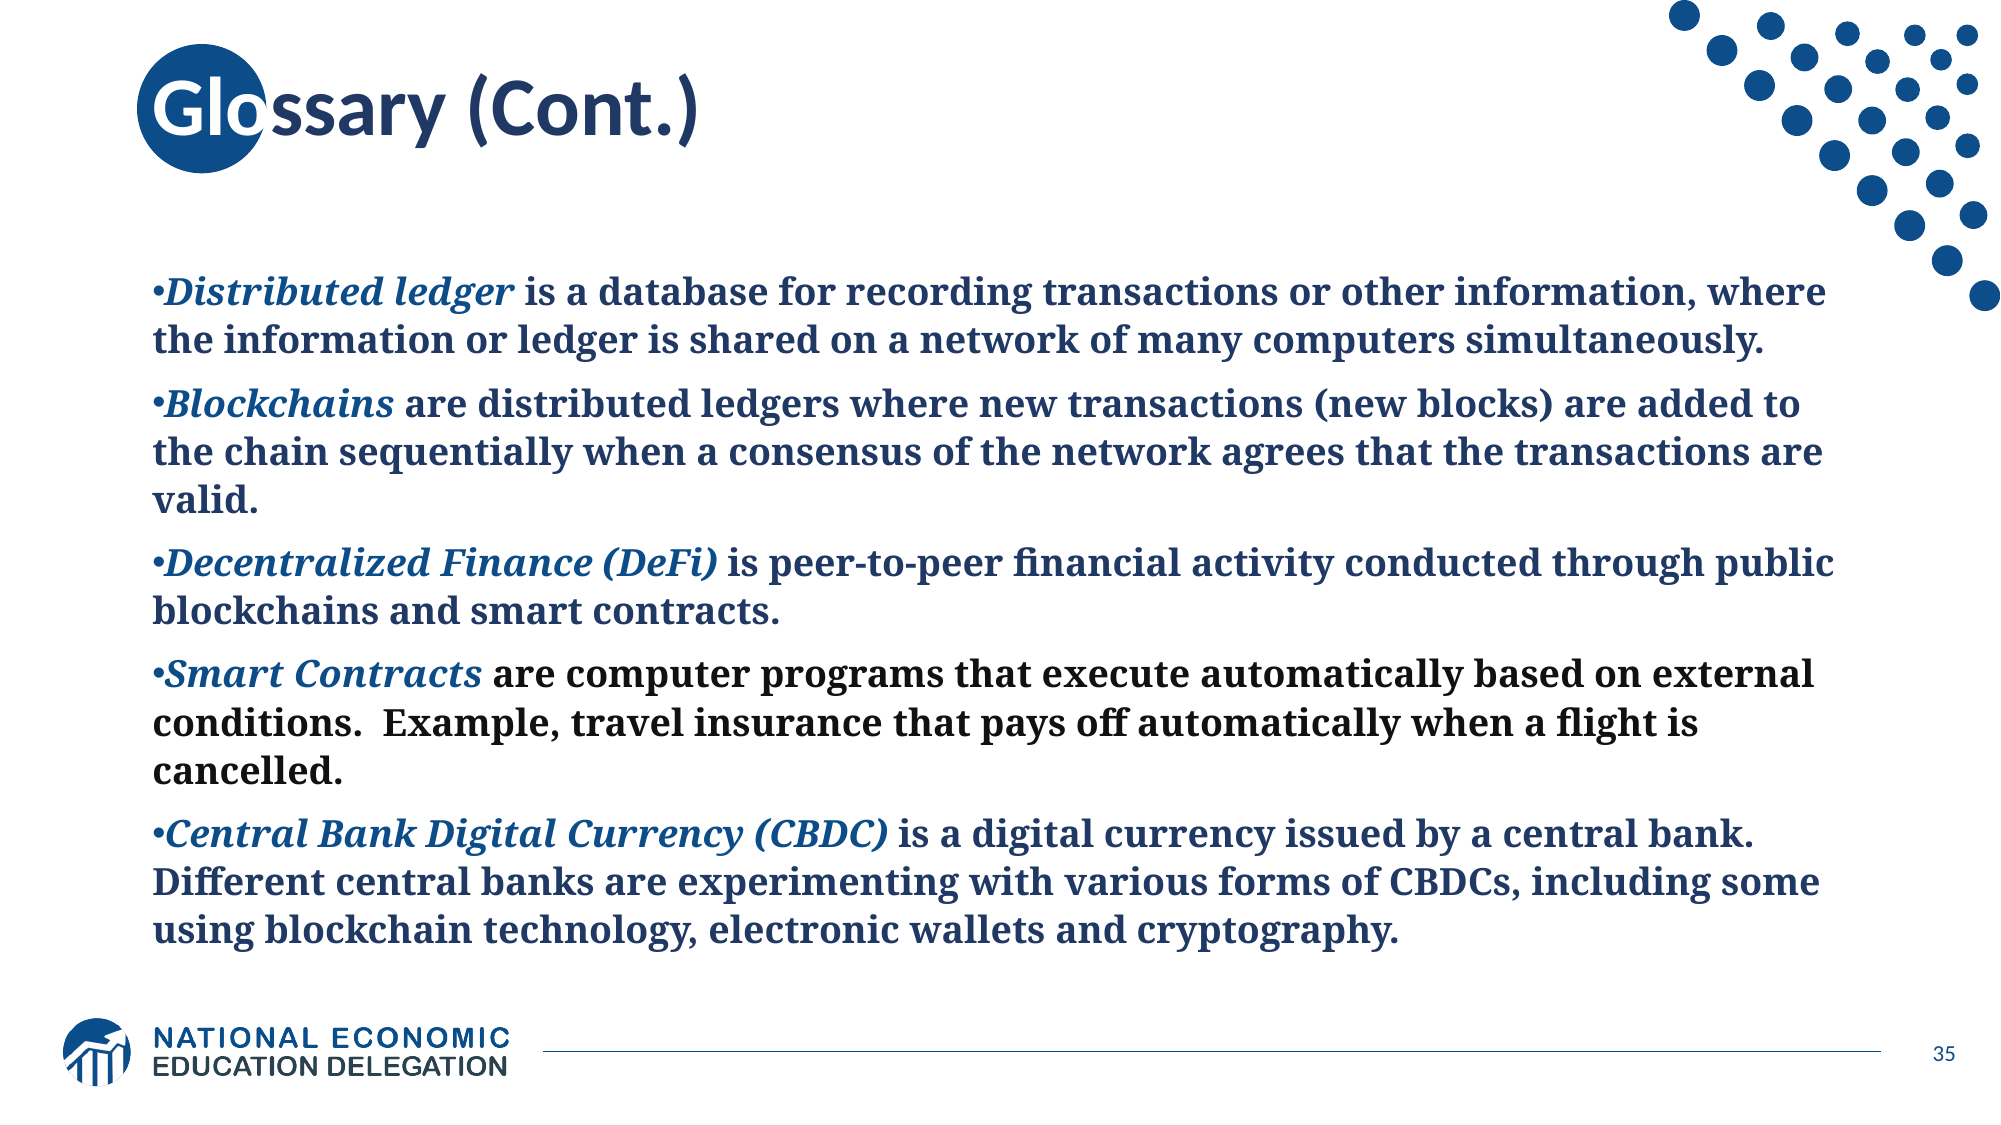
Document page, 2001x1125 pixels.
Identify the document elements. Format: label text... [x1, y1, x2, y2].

picture [55, 1013, 520, 1091]
title Glossary (Cont.) [137, 0, 1863, 218]
slide_number 35 [1521, 1022, 1972, 1082]
list Distributed ledger is a database for recording transactions or other information, where the information or ledger is shared on a network of many computers simultaneously. Blockchains are distributed ledgers where new transactions (new blocks) are added to the chain sequentially when a consensus of the network agrees that the transactions are valid. Decentralized Finance (DeFi) is peer-to-peer financial activity conducted through public blockchains and smart contracts. Smart Contracts are computer programs that execute automatically based on external conditions. Example, travel insurance that pays off automatically when a flight is cancelled. Central Bank Digital Currency (CBDC) is a digital currency issued by a central bank. Different central banks are experimenting with various forms of CBDCs, including some using blockchain technology, electronic wallets and cryptography. [137, 257, 1863, 972]
